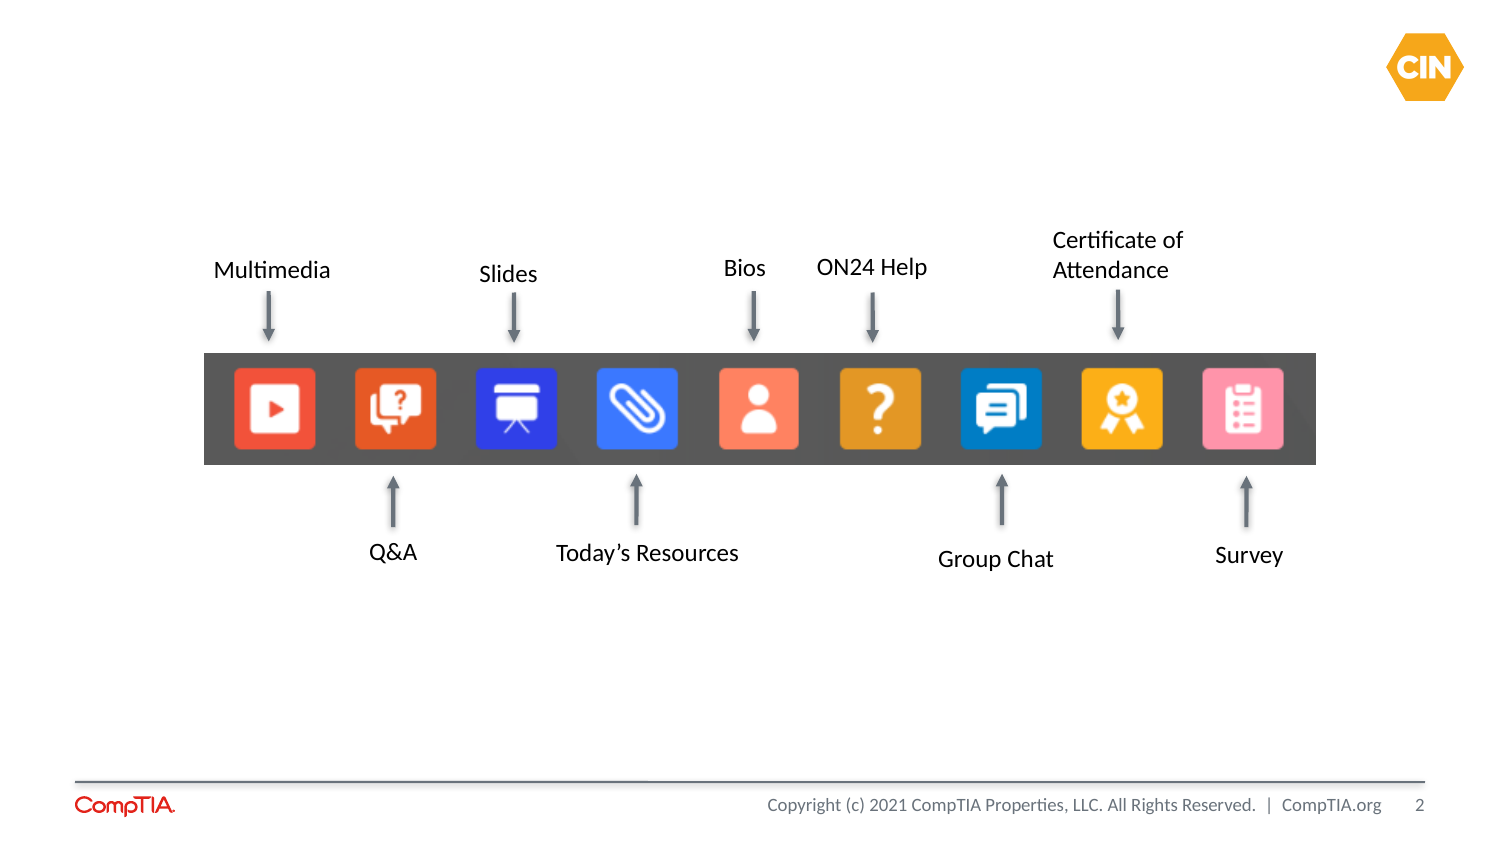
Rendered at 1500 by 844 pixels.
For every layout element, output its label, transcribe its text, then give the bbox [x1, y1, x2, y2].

text_box [507, 295, 521, 343]
text_box [866, 292, 879, 343]
picture [1373, 16, 1477, 120]
text_box ON24 Help [802, 242, 945, 288]
text_box Q&A [354, 528, 441, 574]
text_box 1 [1382, 781, 1425, 827]
text_box [1240, 475, 1253, 528]
text_box [630, 474, 643, 526]
text_box Survey [1200, 531, 1358, 576]
text_box Slides [464, 249, 563, 295]
text_box [1111, 289, 1125, 340]
text_box [262, 291, 276, 342]
text_box [747, 291, 761, 342]
text_box [995, 474, 1009, 526]
text_box Bios [708, 244, 807, 289]
text_box Multimedia [198, 245, 356, 291]
text_box Certificate of Attendance [1038, 216, 1239, 292]
text_box [386, 475, 400, 528]
picture [204, 353, 1317, 465]
text_box Today’s Resources [541, 529, 758, 574]
text_box Group Chat [923, 534, 1081, 580]
